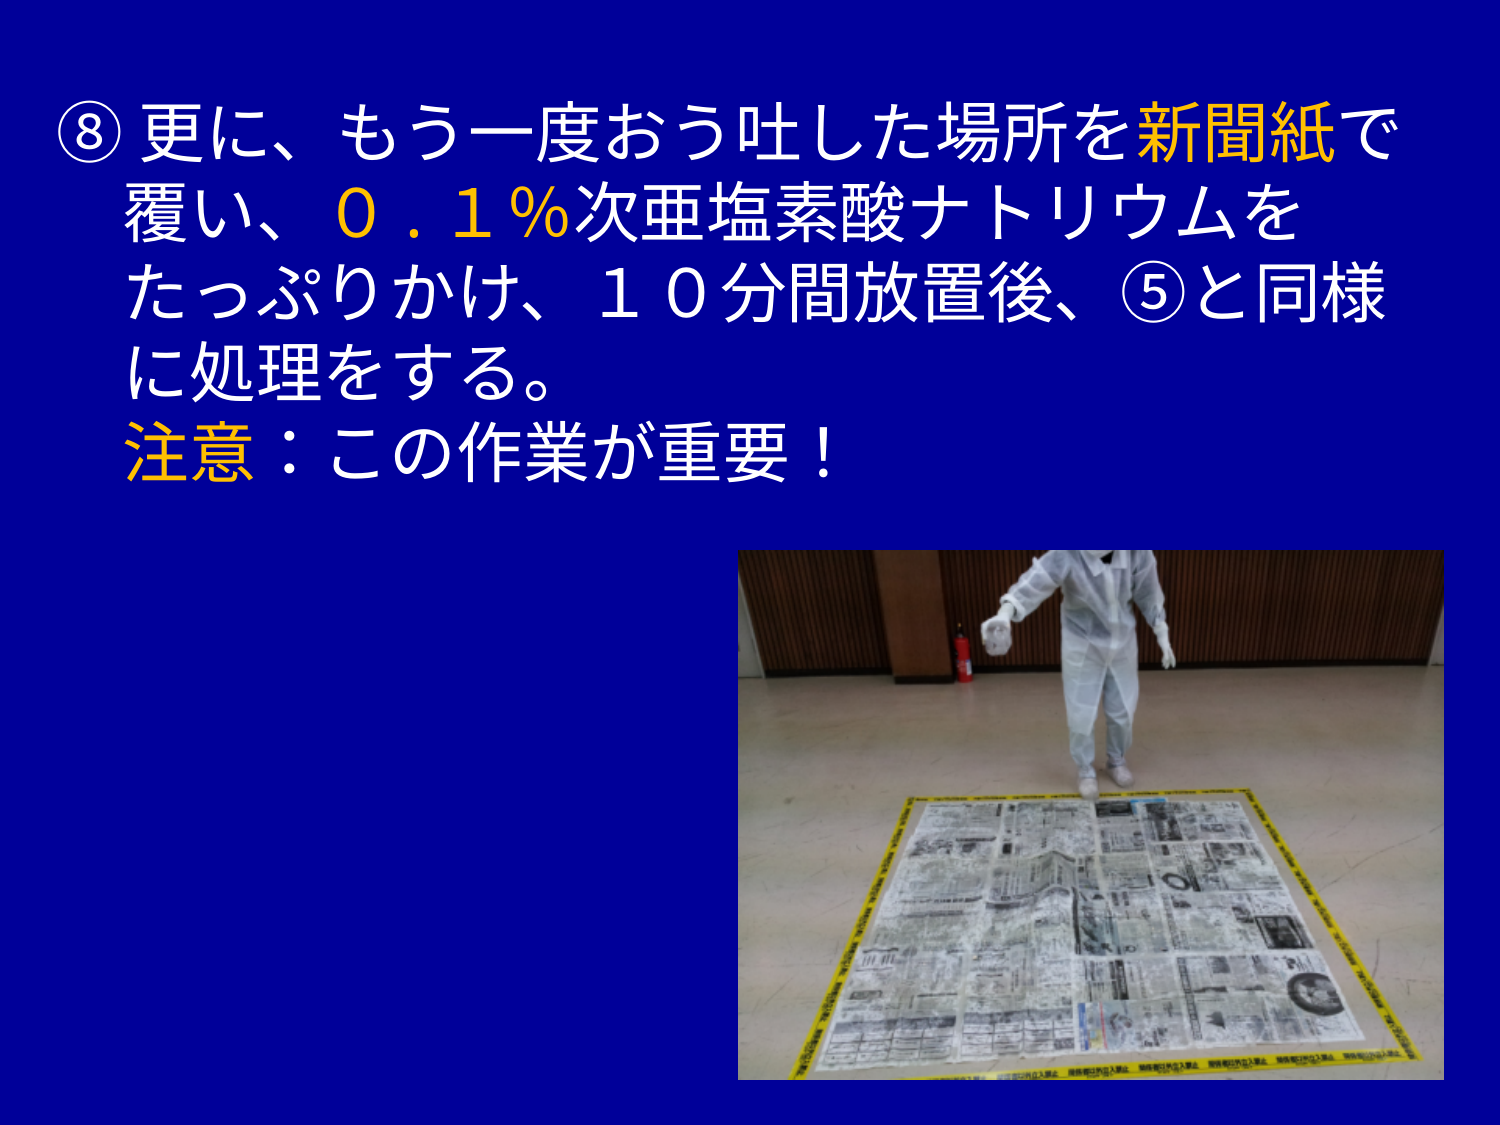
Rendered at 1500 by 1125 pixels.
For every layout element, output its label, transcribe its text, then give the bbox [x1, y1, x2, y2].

text_box ⑧更に、もう一度おう吐した場所を新聞紙で 覆い、０.１％次亜塩素酸ナトリウムを たっぷりかけ、１０分間放置後、⑤と同様 に処理をする。 注意：この作業が重要！ [41, 83, 1489, 499]
picture [737, 550, 1444, 1080]
